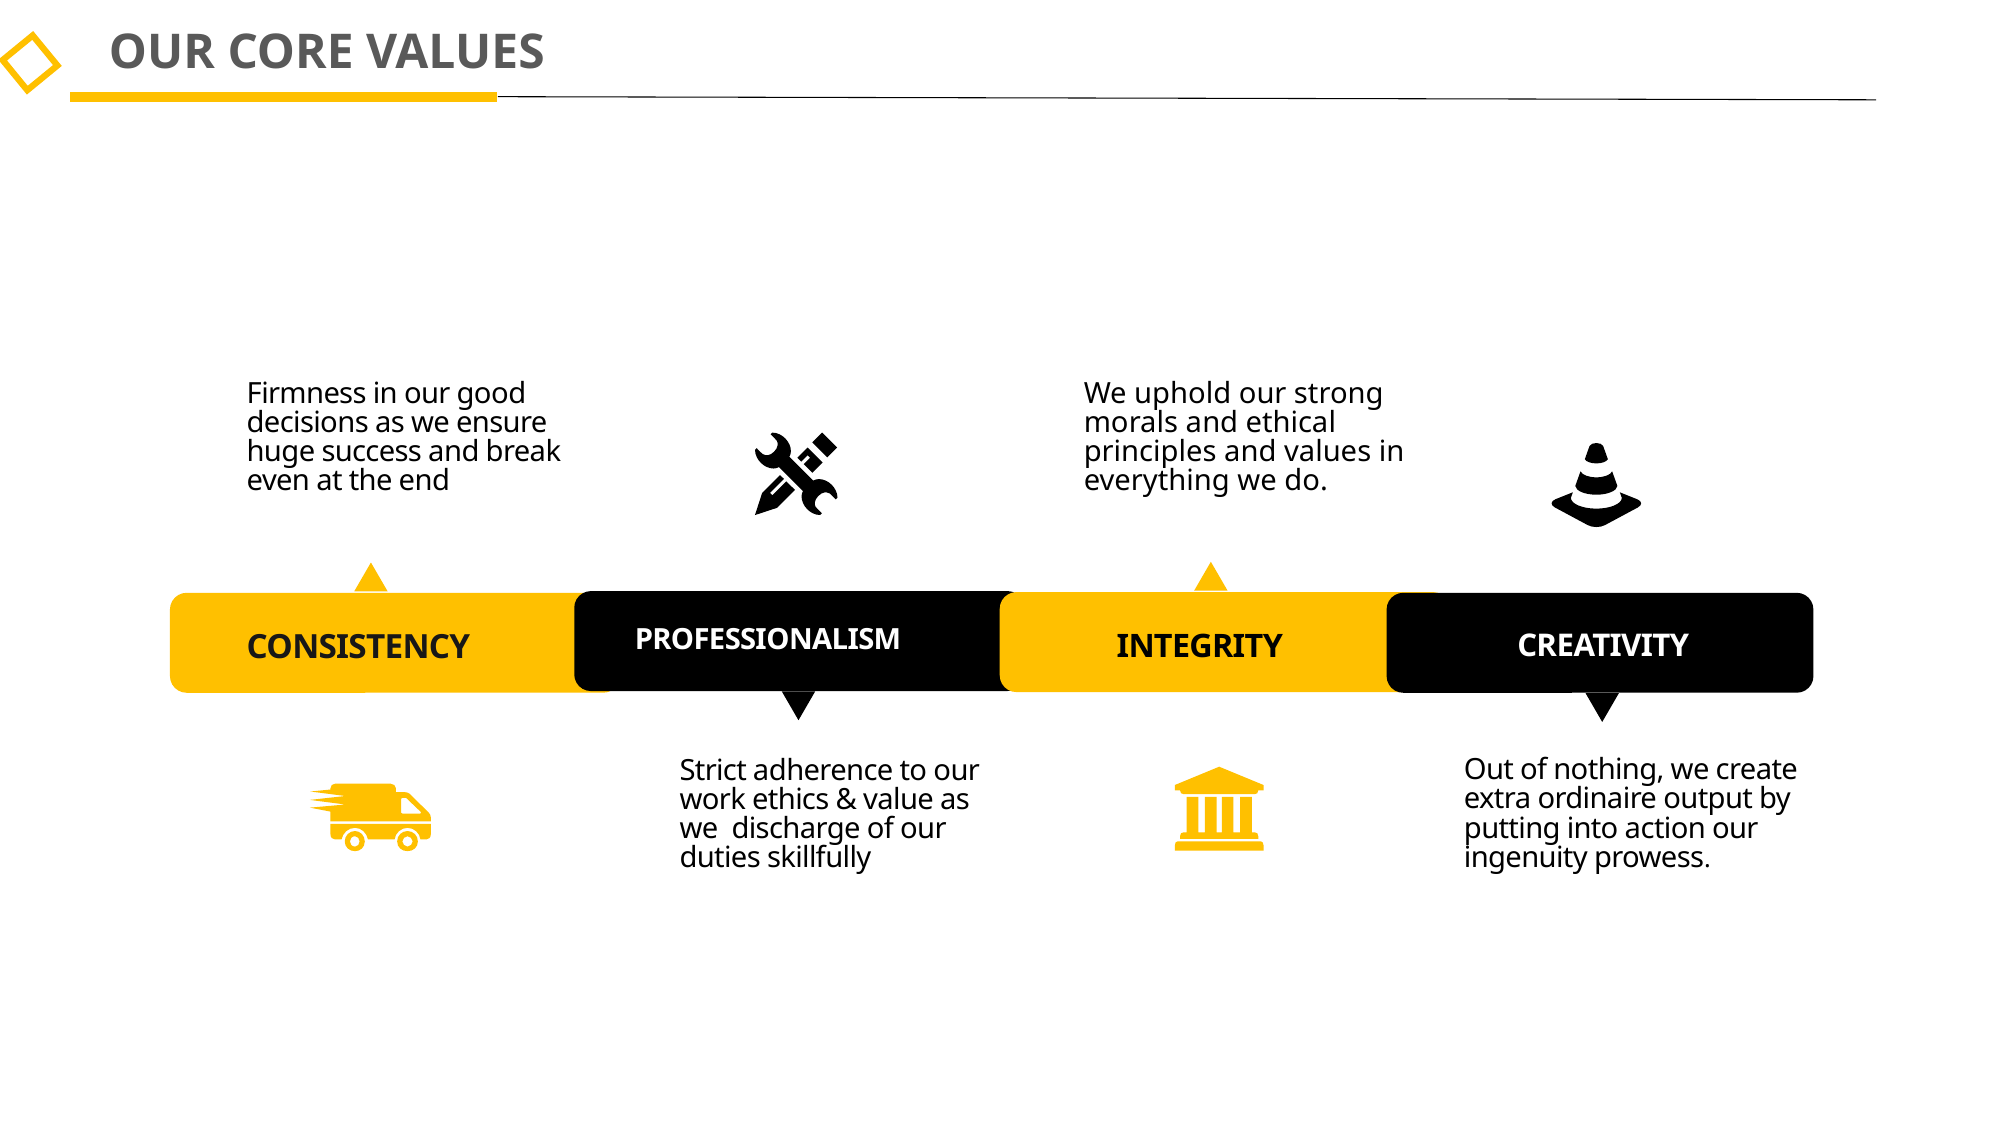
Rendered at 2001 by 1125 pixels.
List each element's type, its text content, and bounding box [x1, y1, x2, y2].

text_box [574, 432, 1025, 721]
text_box [68, 89, 499, 104]
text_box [169, 562, 620, 852]
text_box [1022, 372, 1603, 506]
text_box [94, 372, 657, 506]
text_box [1, 33, 59, 92]
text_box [1386, 442, 1814, 722]
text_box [497, 96, 1877, 100]
text_box OUR CORE VALUES [93, 10, 702, 90]
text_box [1319, 749, 1877, 883]
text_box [535, 749, 1097, 883]
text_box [999, 561, 1450, 851]
